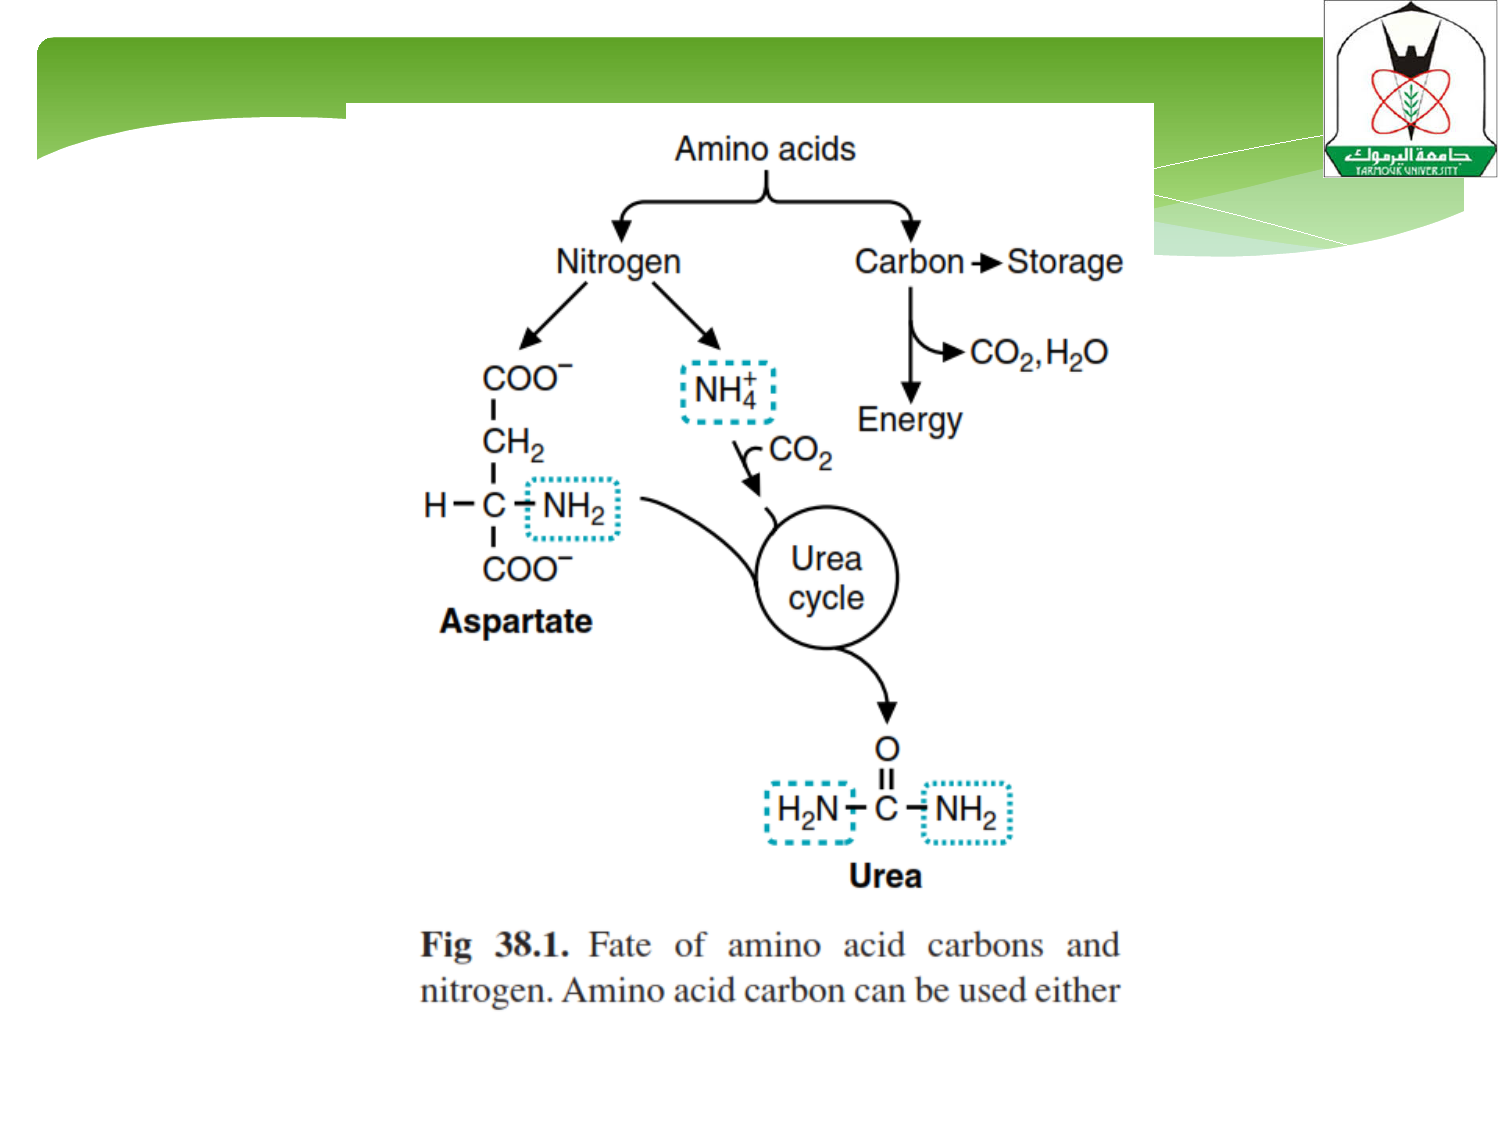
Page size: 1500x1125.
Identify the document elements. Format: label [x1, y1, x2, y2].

picture [1323, 0, 1498, 178]
picture [345, 103, 1155, 1022]
